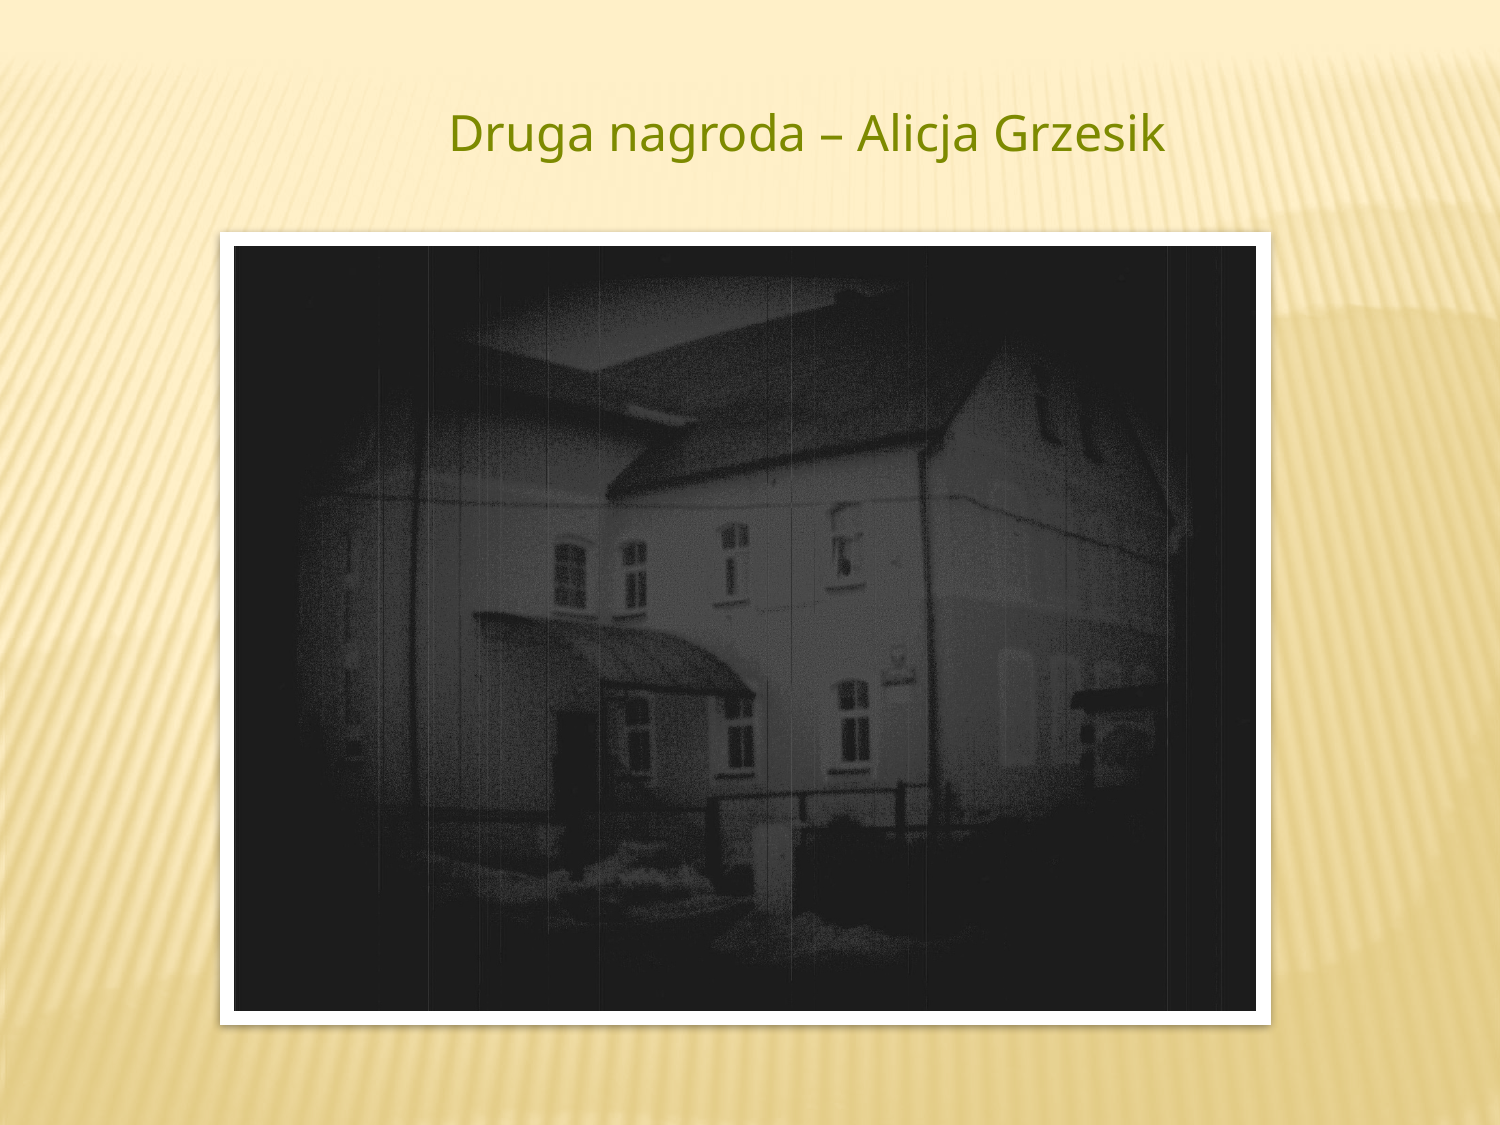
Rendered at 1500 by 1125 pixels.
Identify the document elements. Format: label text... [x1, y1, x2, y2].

text_box Druga nagroda – Alicja Grzesik [433, 93, 1196, 169]
picture [234, 245, 1257, 1011]
